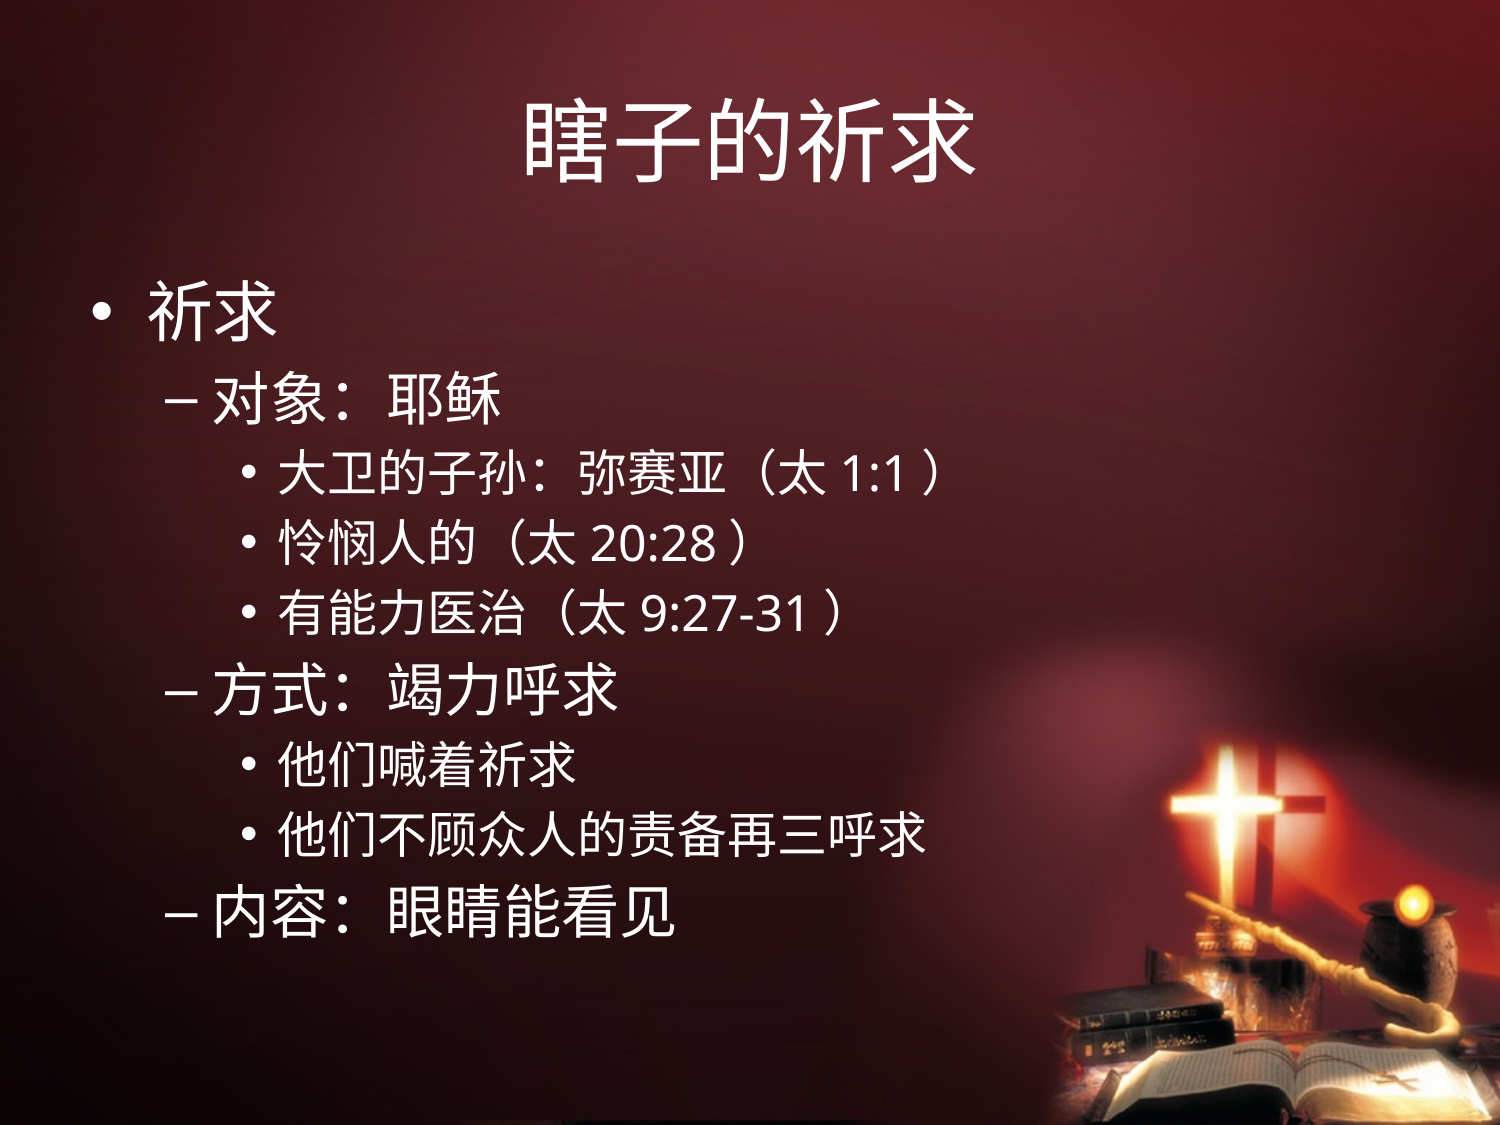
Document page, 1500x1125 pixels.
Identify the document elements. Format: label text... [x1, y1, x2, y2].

picture [0, 0, 1500, 1125]
title 瞎子的祈求 [75, 45, 1425, 233]
list 祈求 对象：耶稣 大卫的子孙：弥赛亚（太1:1） 怜悯人的（太20:28） 有能力医治（太9:27-31） 方式：竭力呼求 他们喊着祈求 他们不顾众人的责备再三呼求 内容：眼睛能看见 [75, 262, 1425, 1005]
